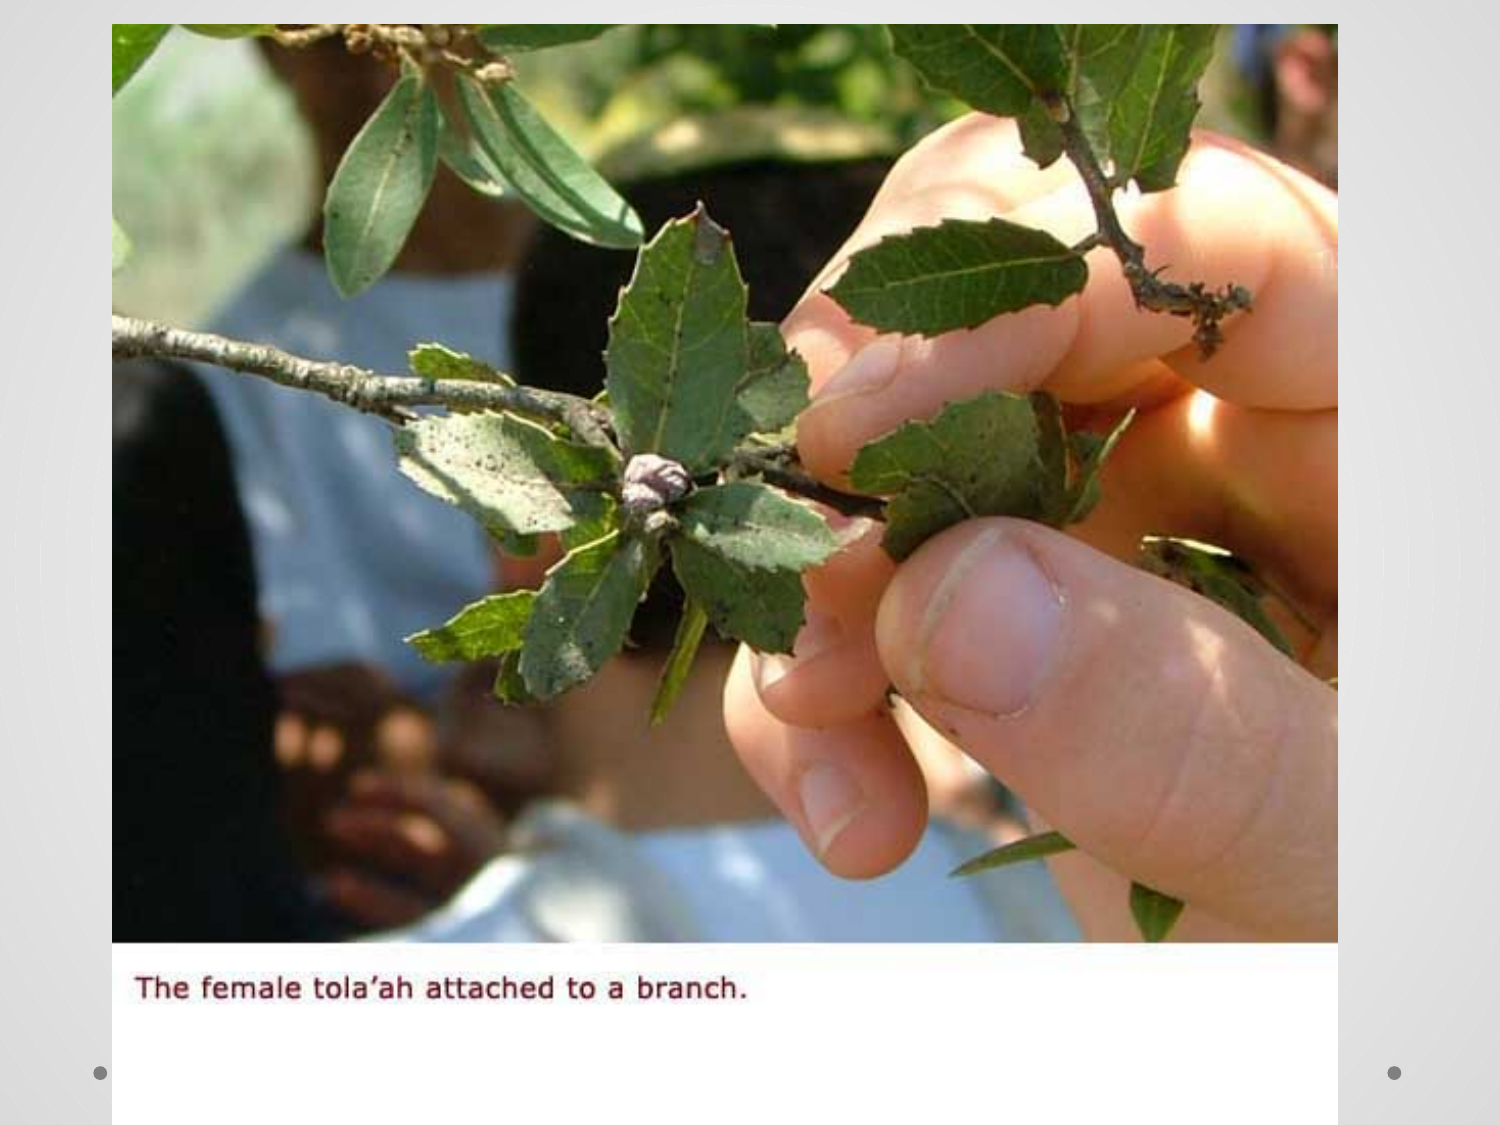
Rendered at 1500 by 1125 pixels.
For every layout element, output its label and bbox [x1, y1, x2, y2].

picture [112, 24, 1338, 1125]
